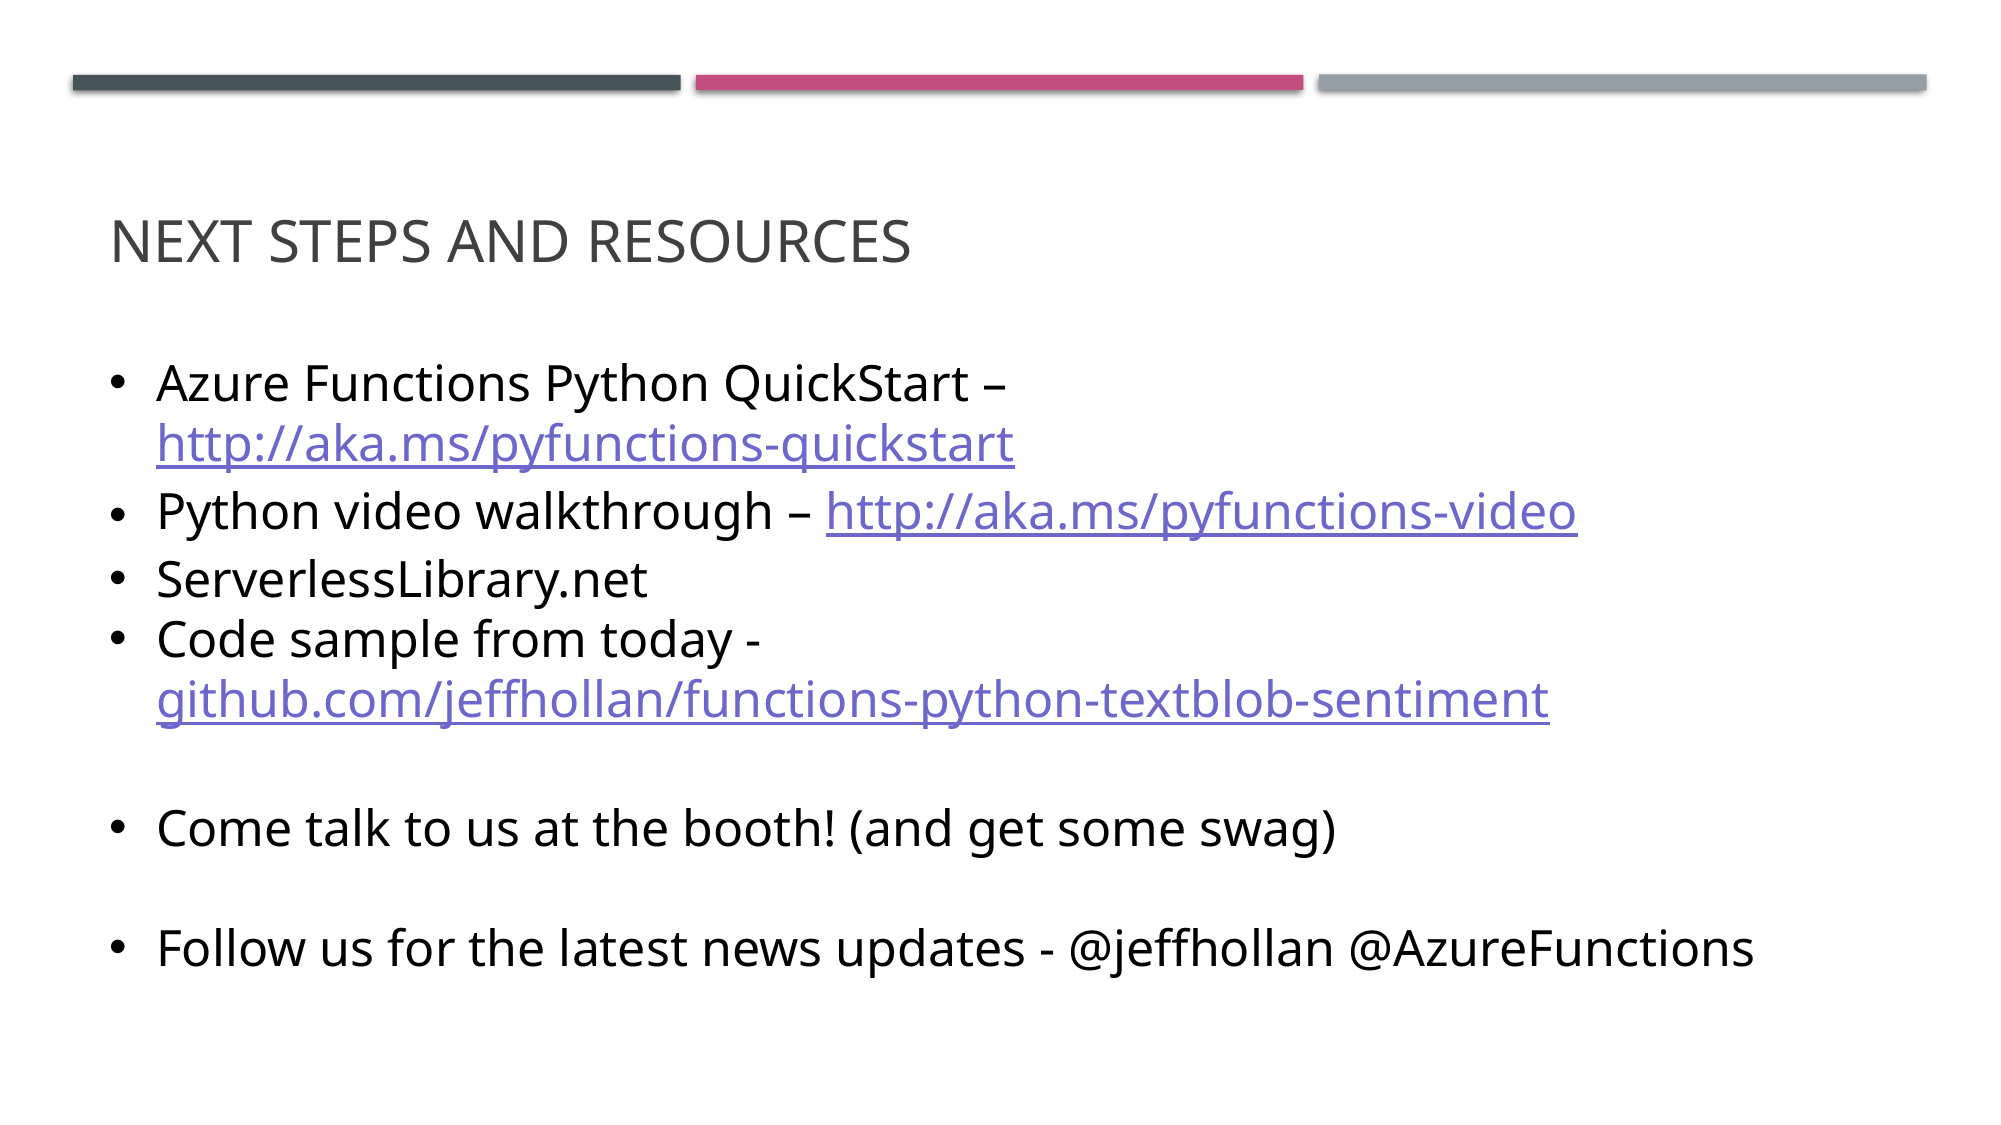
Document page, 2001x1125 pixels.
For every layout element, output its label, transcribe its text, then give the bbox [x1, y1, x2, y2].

title Next steps and resources [94, 119, 1904, 282]
text_box Azure Functions Python QuickStart – http://aka.ms/pyfunctions-quickstart Python video walkthrough – http://aka.ms/pyfunctions-video ServerlessLibrary.net Code sample from today - github.com/jeffhollan/functions-python-textblob-sentiment Come talk to us at the booth! (and get some swag) Follow us for the latest news updates - @jeffhollan @AzureFunctions [94, 343, 1823, 984]
